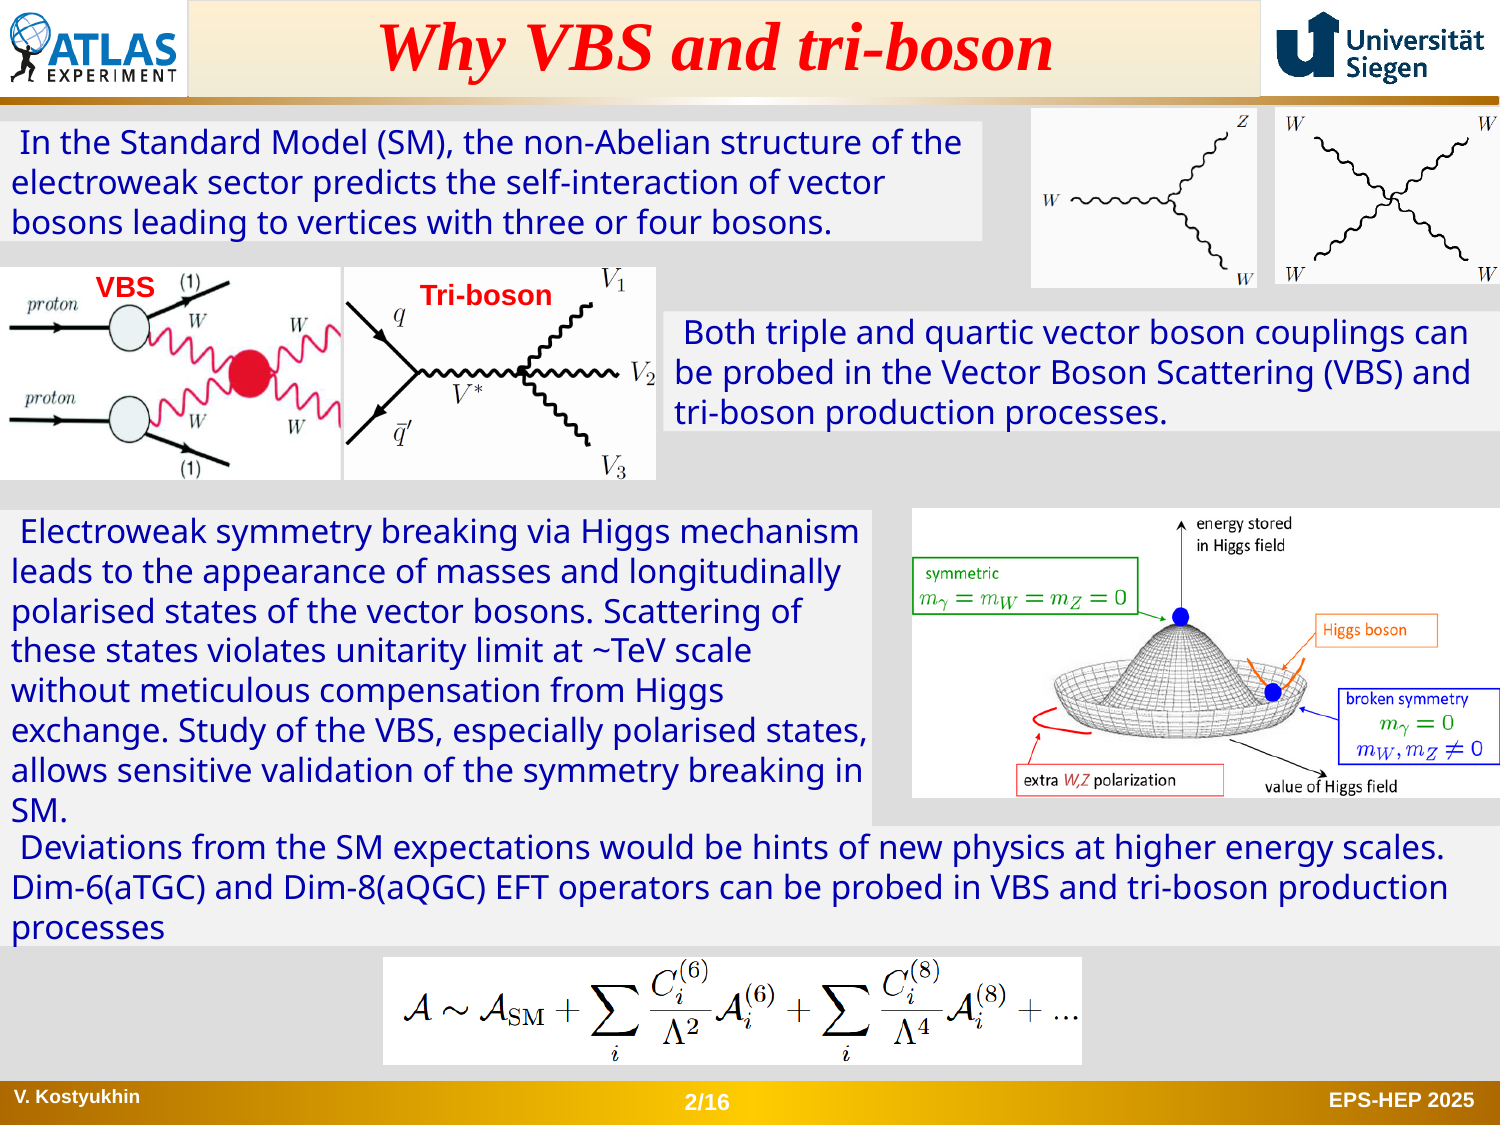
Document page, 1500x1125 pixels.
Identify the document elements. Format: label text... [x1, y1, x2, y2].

text_box Deviations from the SM expectations would be hints of new physics at higher energy scales. Dim-6(aTGC) and Dim-8(aQGC) EFT operators can be probed in VBS and tri-boson production processes [0, 826, 1500, 946]
picture [1031, 108, 1257, 288]
picture [1261, 0, 1500, 96]
picture [383, 957, 1082, 1065]
text_box VBS [80, 260, 178, 265]
picture [912, 508, 1500, 798]
picture [0, 0, 187, 97]
picture [1275, 106, 1500, 285]
text_box Electroweak symmetry breaking via Higgs mechanism leads to the appearance of masses and longitudinally polarised states of the vector bosons. Scattering of these states violates unitarity limit at ~TeV scale without meticulous compensation from Higgs exchange. Study of the VBS, especially polarised states, allows sensitive validation of the symmetry breaking in SM. [0, 509, 872, 826]
picture [344, 267, 656, 481]
text_box Both triple and quartic vector boson couplings can be probed in the Vector Boson Scattering (VBS) and tri-boson production processes. [663, 311, 1500, 432]
picture [0, 267, 341, 481]
title Why VBS and tri-boson [188, 1, 1260, 97]
text_box In the Standard Model (SM), the non-Abelian structure of the electroweak sector predicts the self-interaction of vector bosons leading to vertices with three or four bosons. [0, 121, 983, 242]
